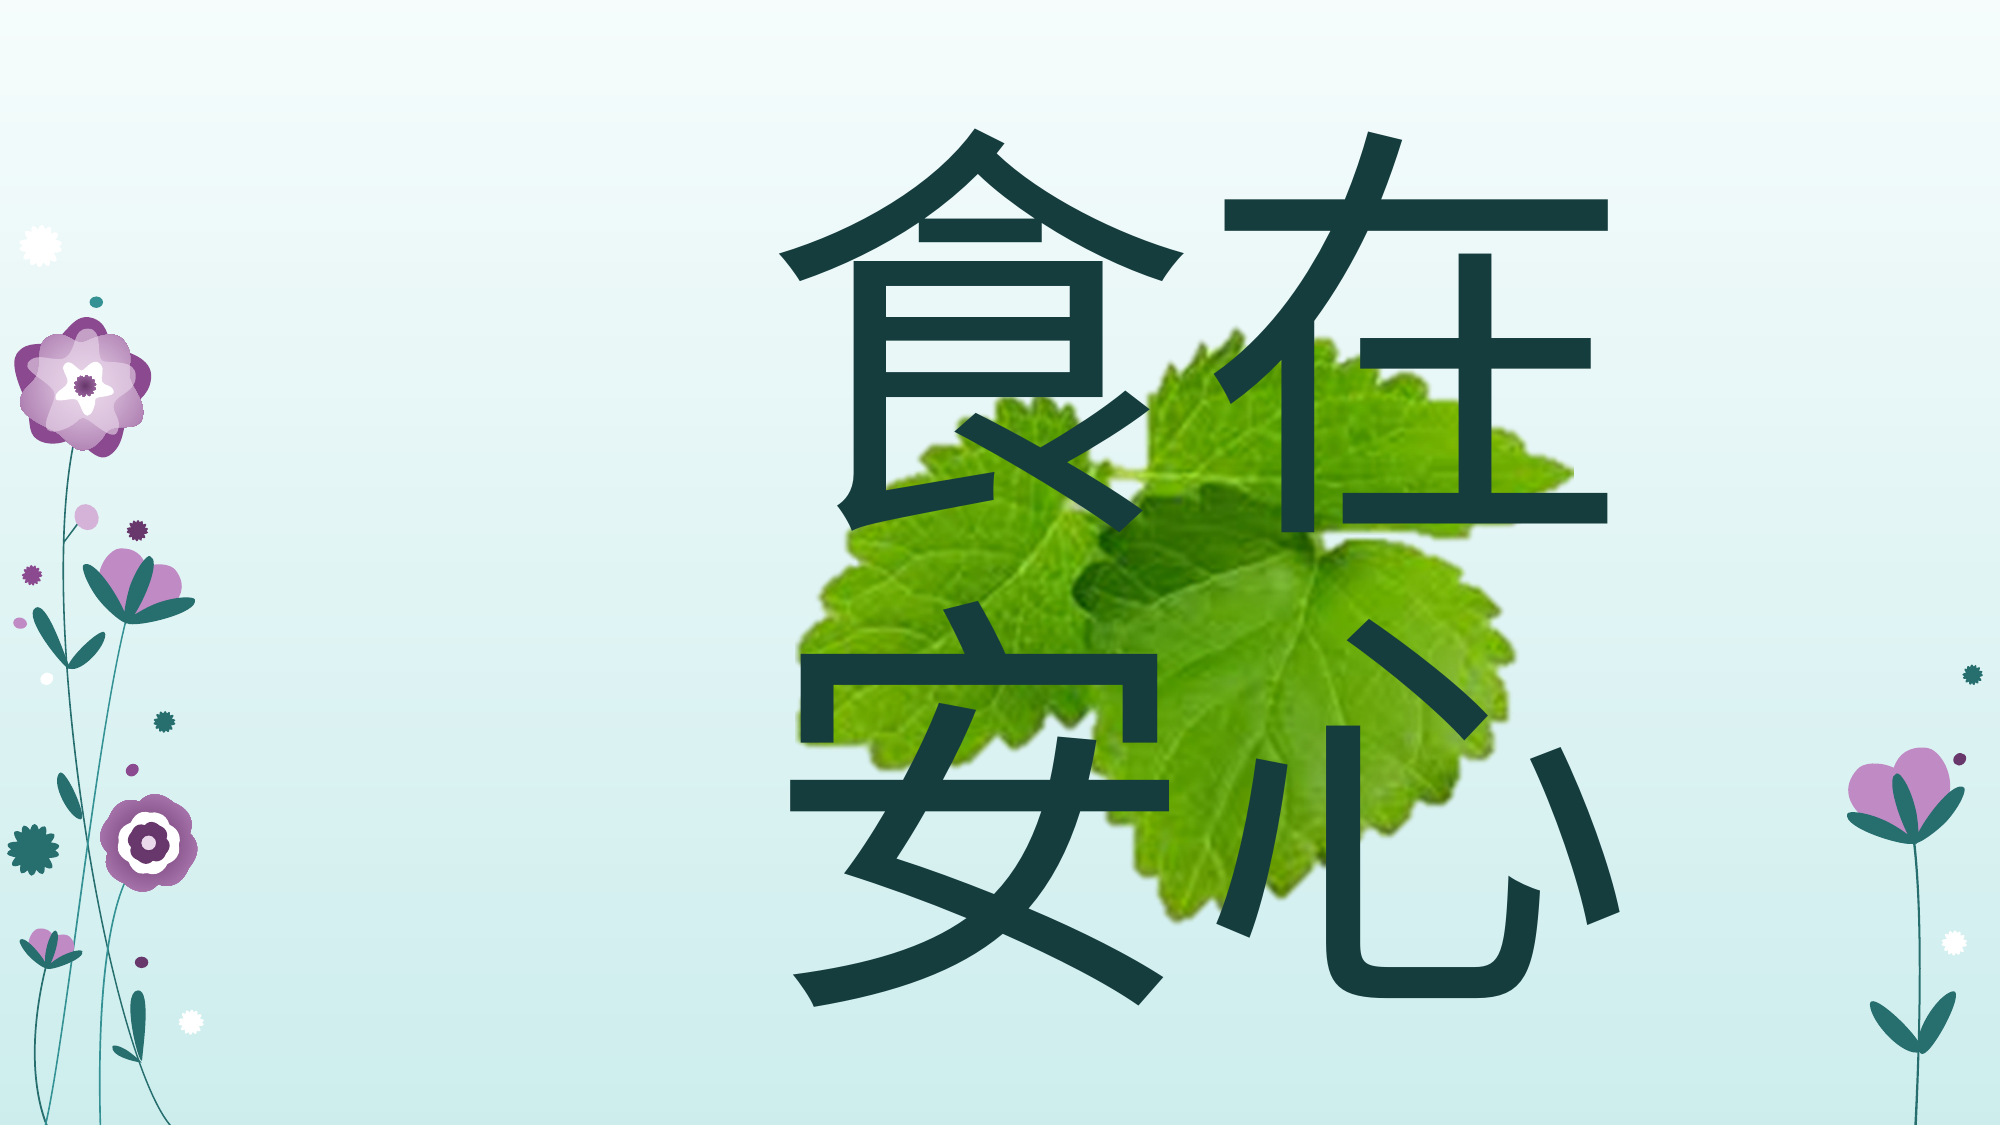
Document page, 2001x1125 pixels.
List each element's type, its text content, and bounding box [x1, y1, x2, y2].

picture [795, 290, 1574, 964]
title 食在 安心 [408, 51, 1987, 1074]
